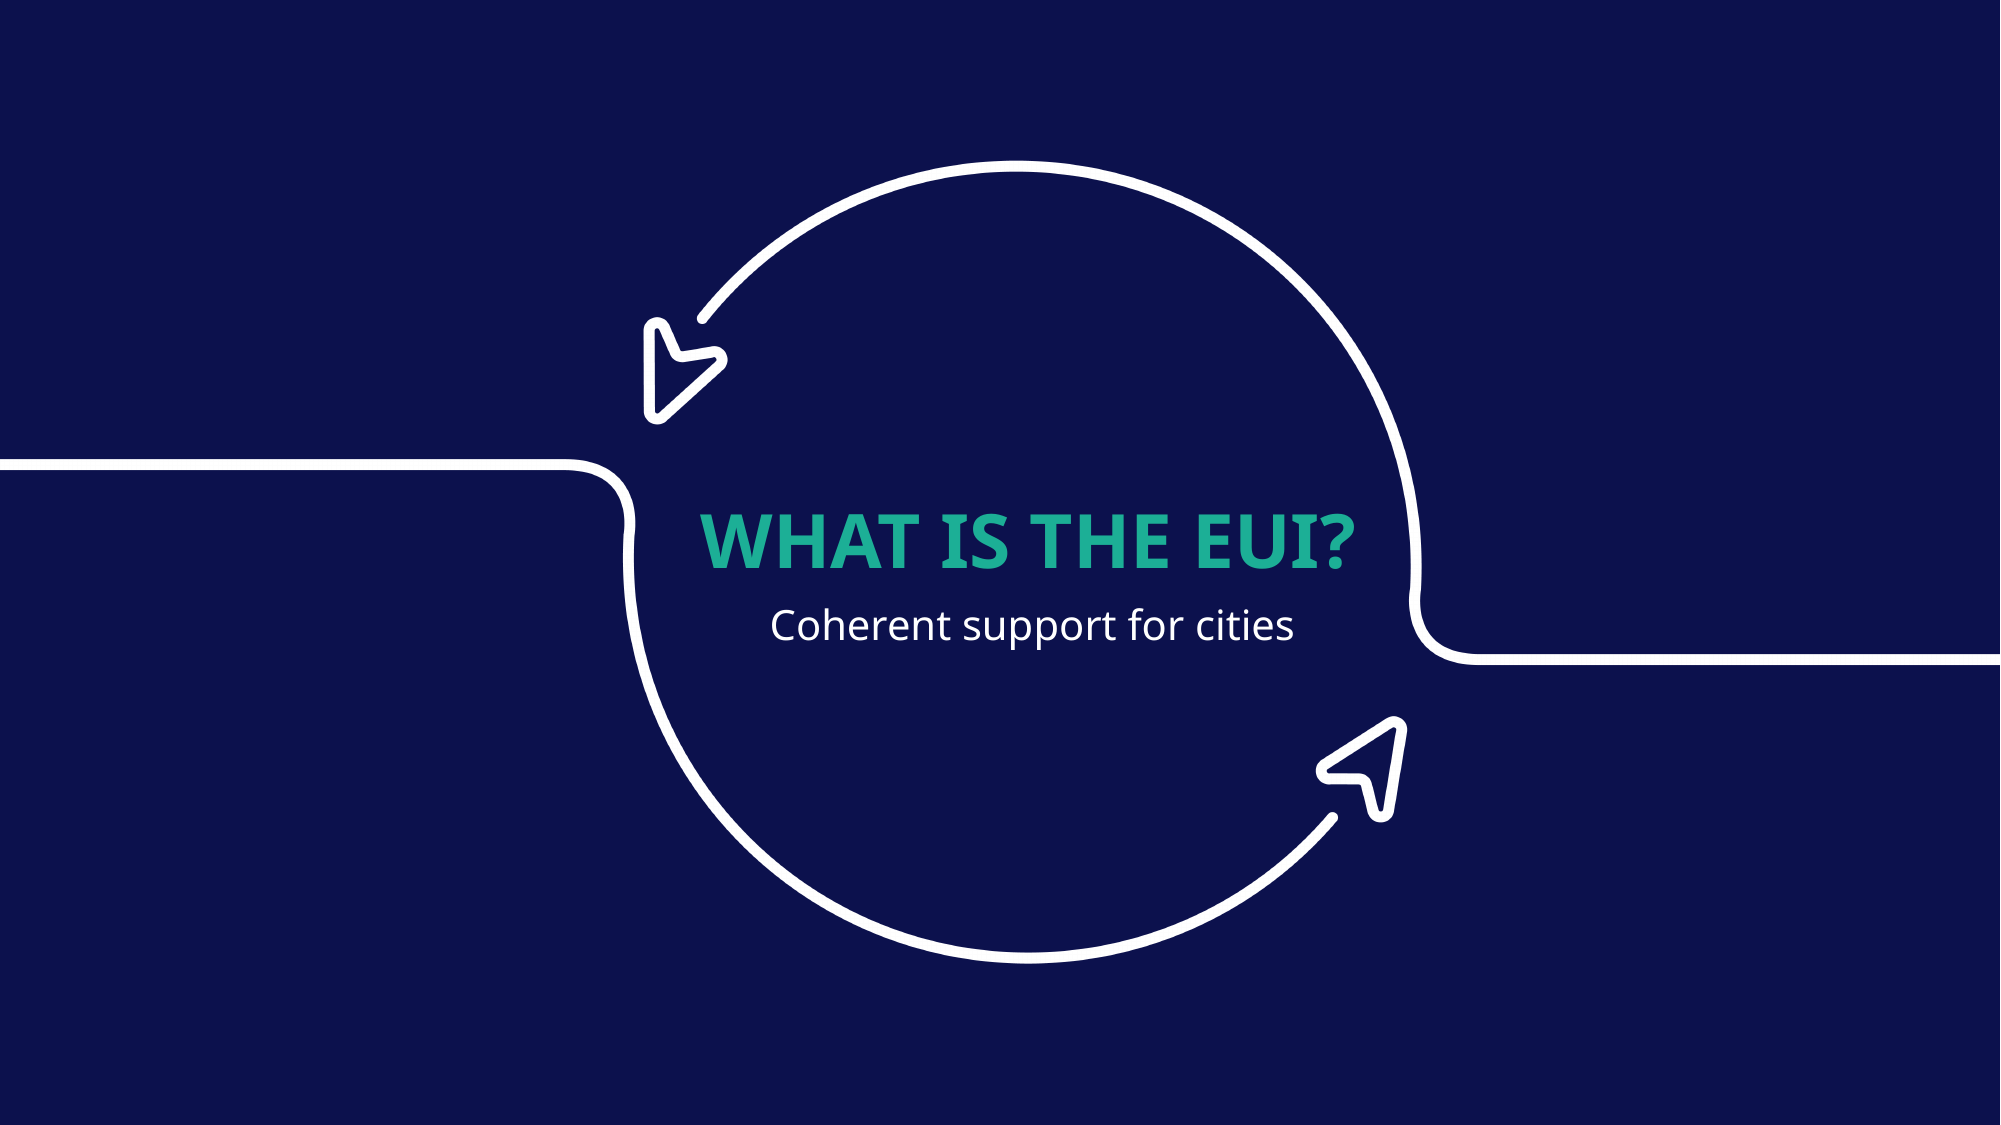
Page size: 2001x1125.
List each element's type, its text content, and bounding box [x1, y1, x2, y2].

text_box Coherent support for cities [714, 591, 1350, 657]
picture [0, 0, 2000, 1125]
text_box WHAT IS THE EUI? [685, 485, 1379, 591]
